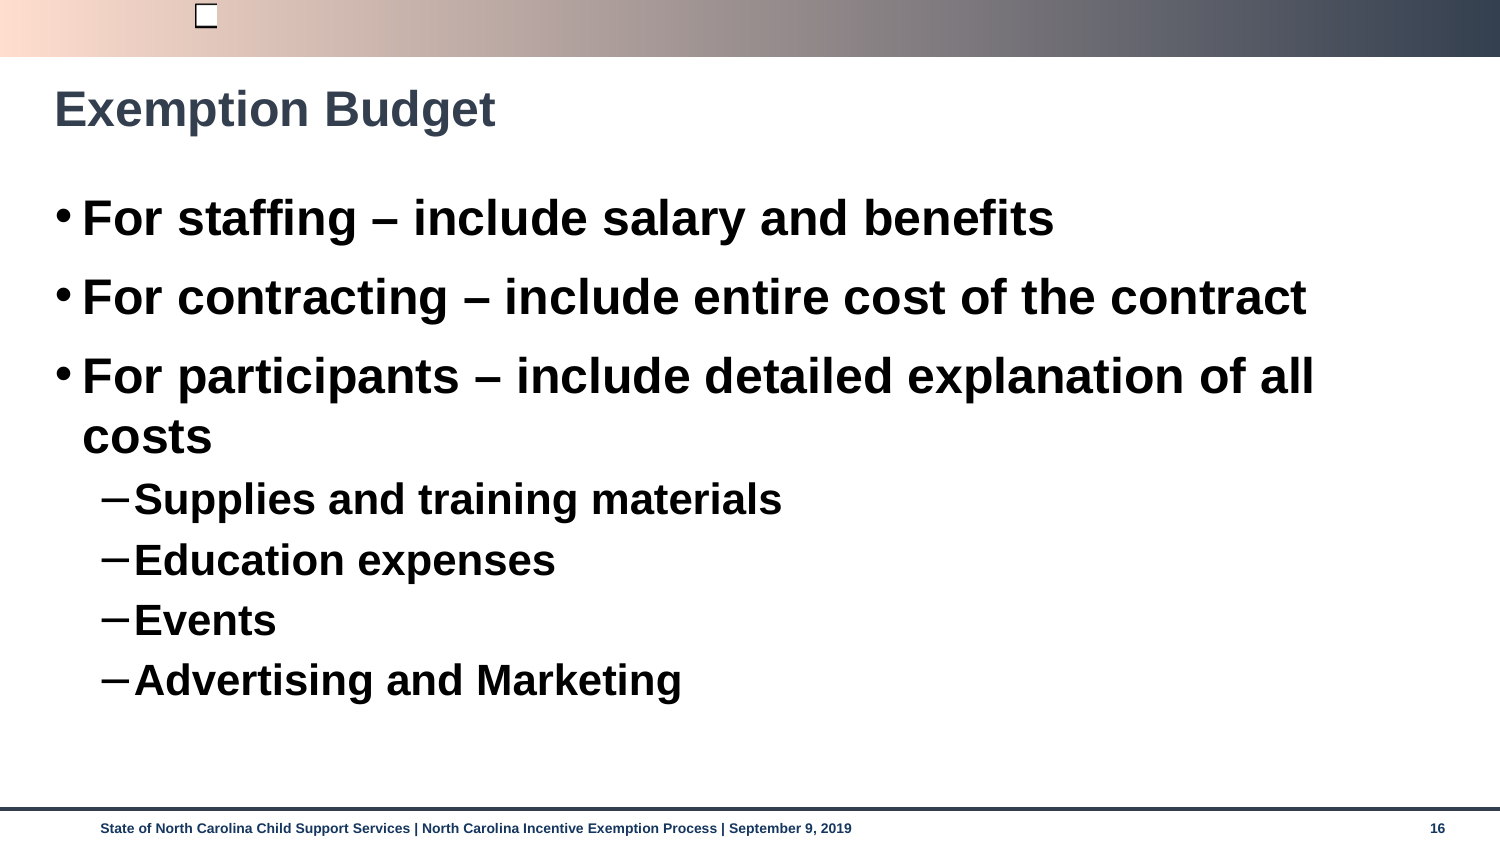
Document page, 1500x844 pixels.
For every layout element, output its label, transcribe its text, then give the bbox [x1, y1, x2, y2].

title Exemption Budget [39, 75, 1327, 144]
picture [187, 0, 217, 34]
list For staffing – include salary and benefits For contracting – include entire cost of the contract For participants – include detailed explanation of all costs Supplies and training materials Education expenses Events Advertising and Marketing [39, 178, 1398, 769]
